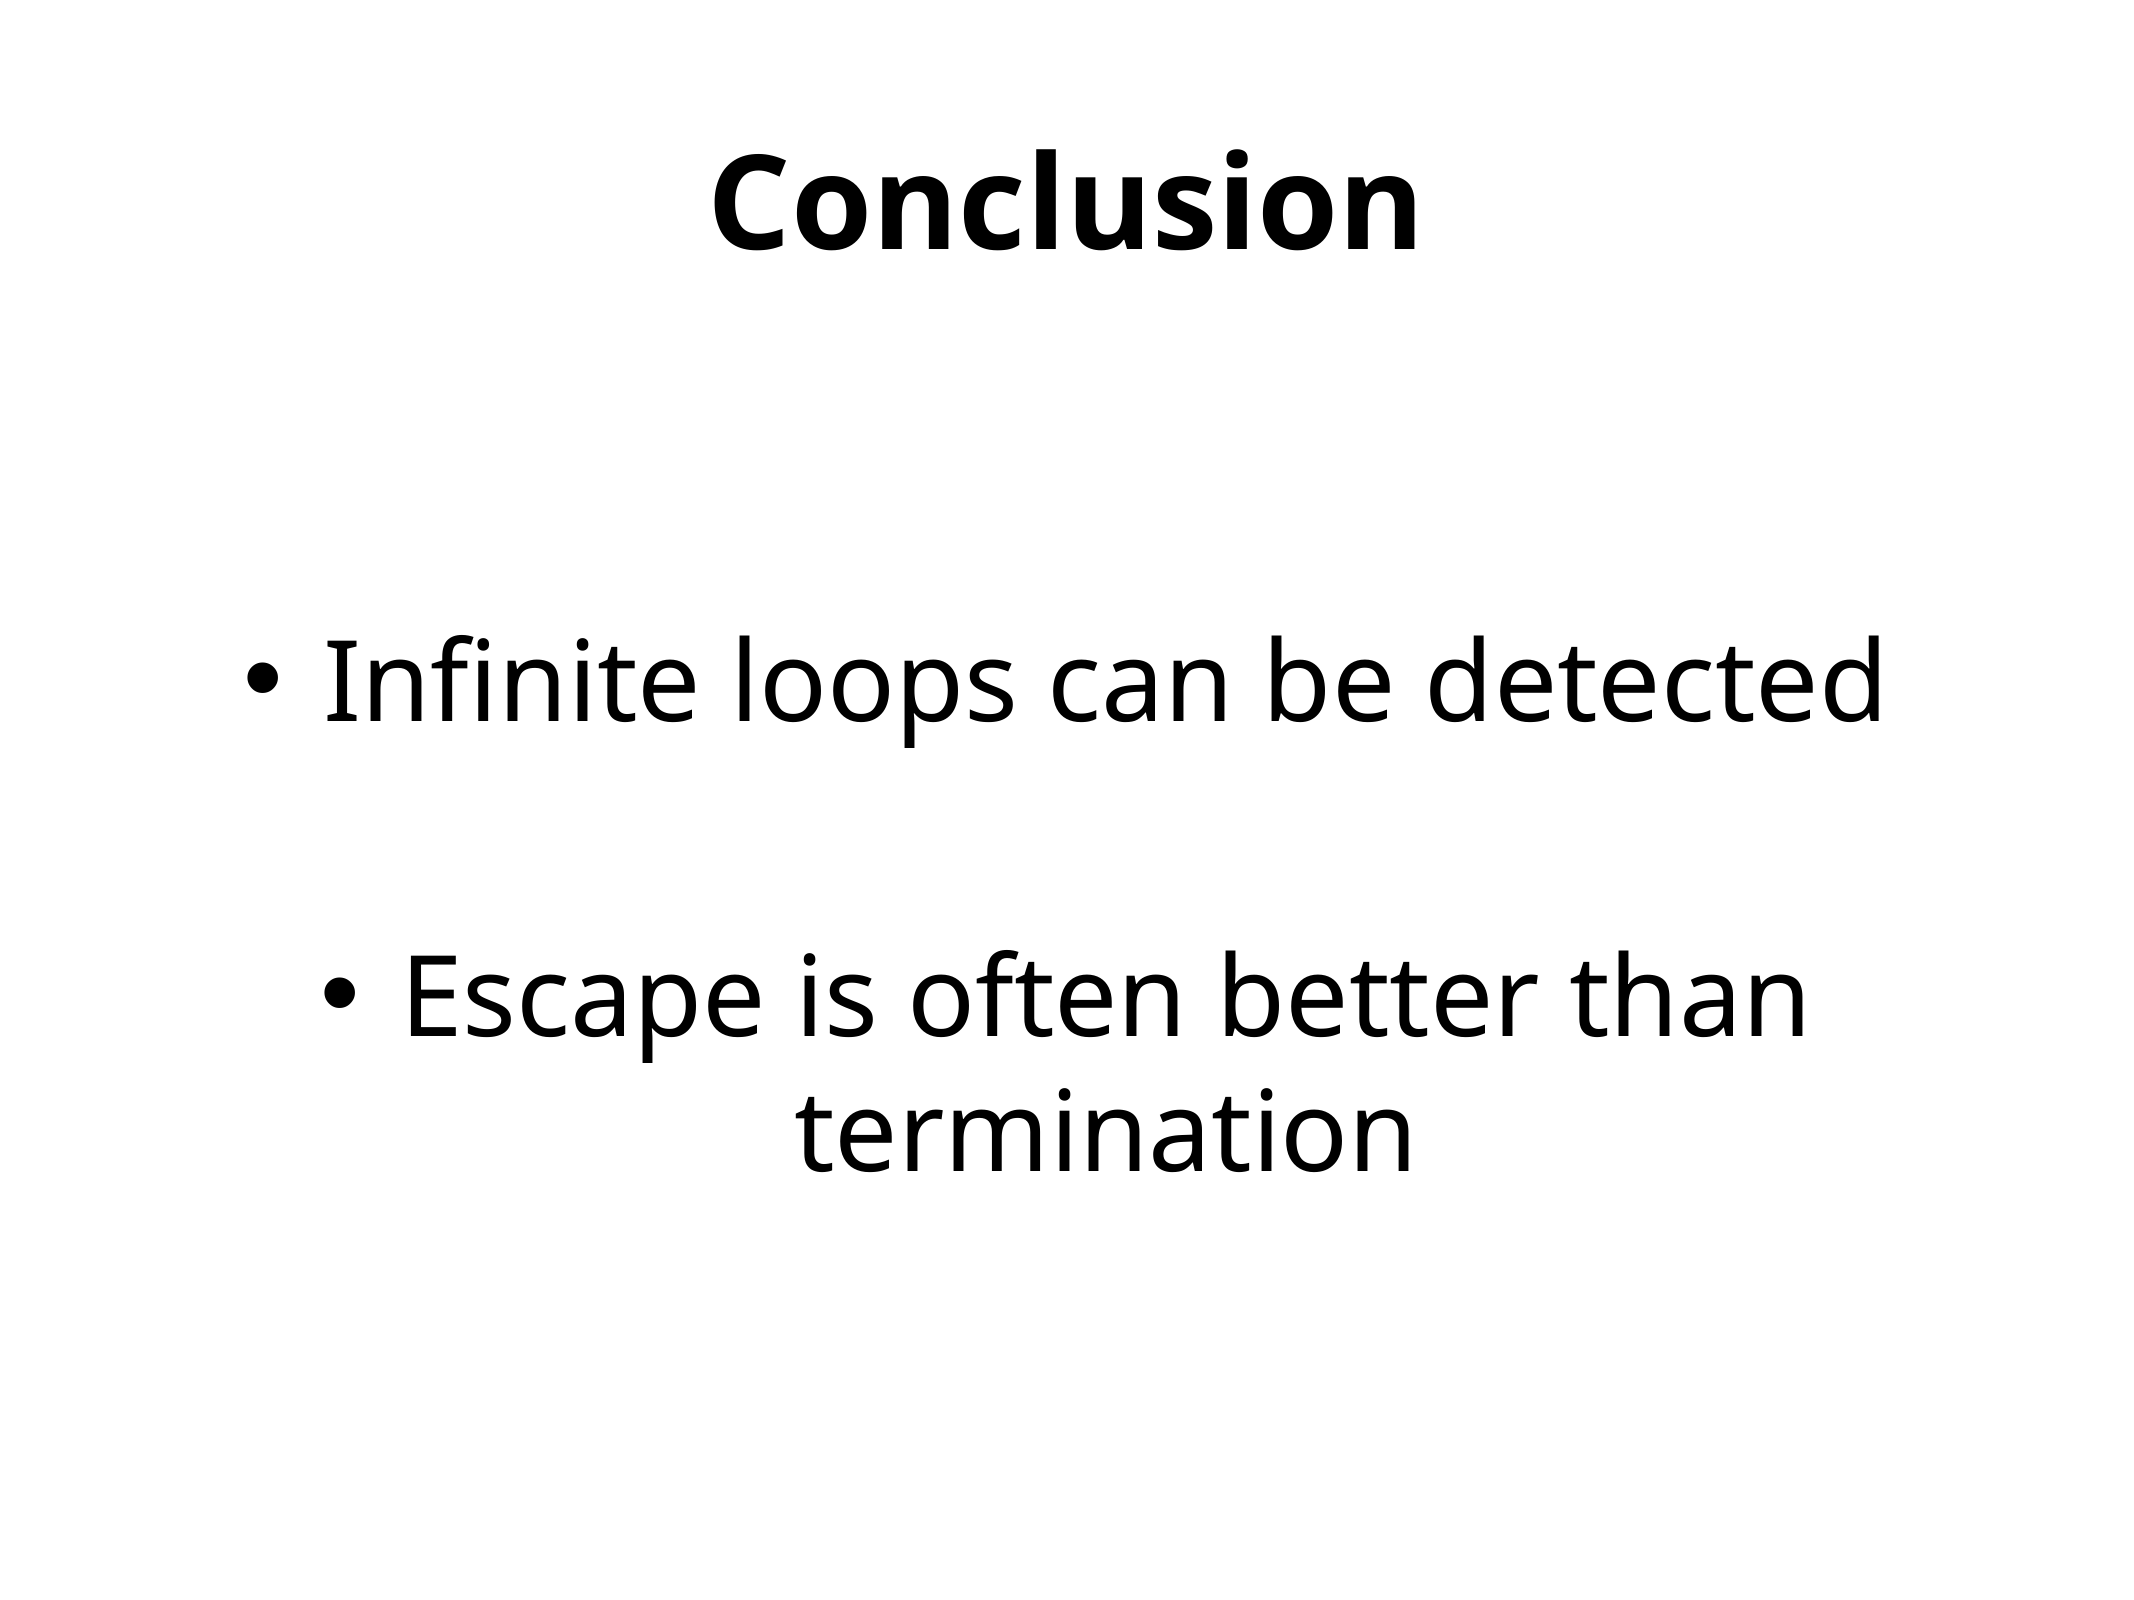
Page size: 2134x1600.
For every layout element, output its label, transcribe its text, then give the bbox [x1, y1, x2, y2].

title Conclusion [106, 64, 2027, 331]
list Infinite loops can be detected Escape is often better than termination [106, 373, 2027, 1430]
